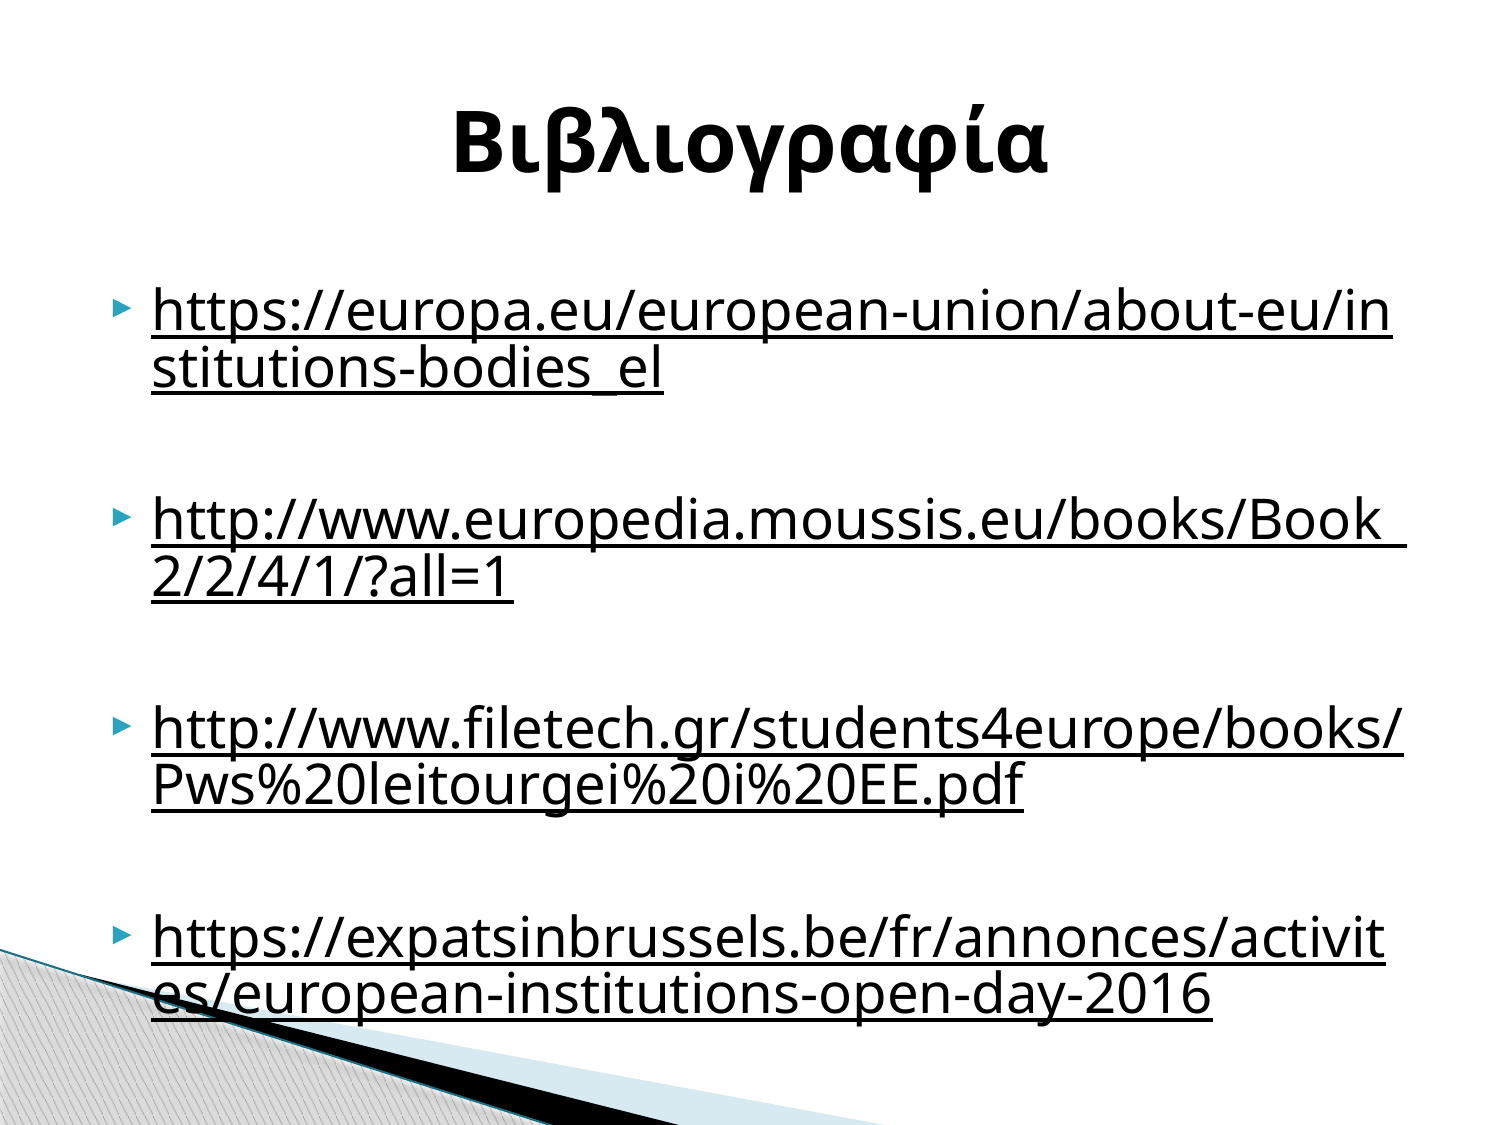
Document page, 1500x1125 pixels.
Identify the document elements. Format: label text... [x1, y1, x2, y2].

title Βιβλιογραφία [75, 45, 1425, 233]
list https://europa.eu/european-union/about-eu/institutions-bodies_el http://www.europedia.moussis.eu/books/Book_2/2/4/1/?all=1 http://www.filetech.gr/students4europe/books/Pws%20leitourgei%20i%20EE.pdf https://expatsinbrussels.be/fr/annonces/activites/european-institutions-open-day-2016 [76, 267, 1427, 1010]
